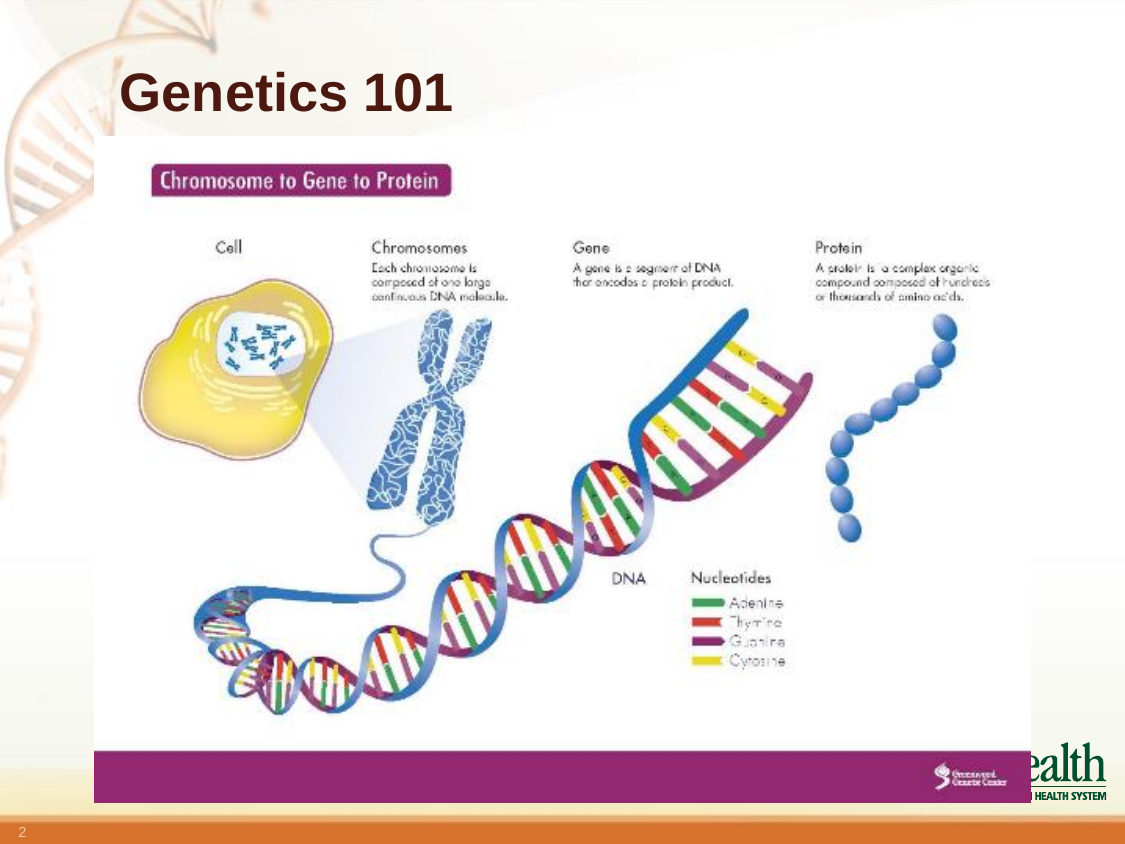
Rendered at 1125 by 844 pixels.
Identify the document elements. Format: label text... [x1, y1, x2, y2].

title Genetics 101 [104, 53, 1047, 137]
slide_number 2 [3, 802, 94, 844]
picture [0, 0, 1125, 844]
